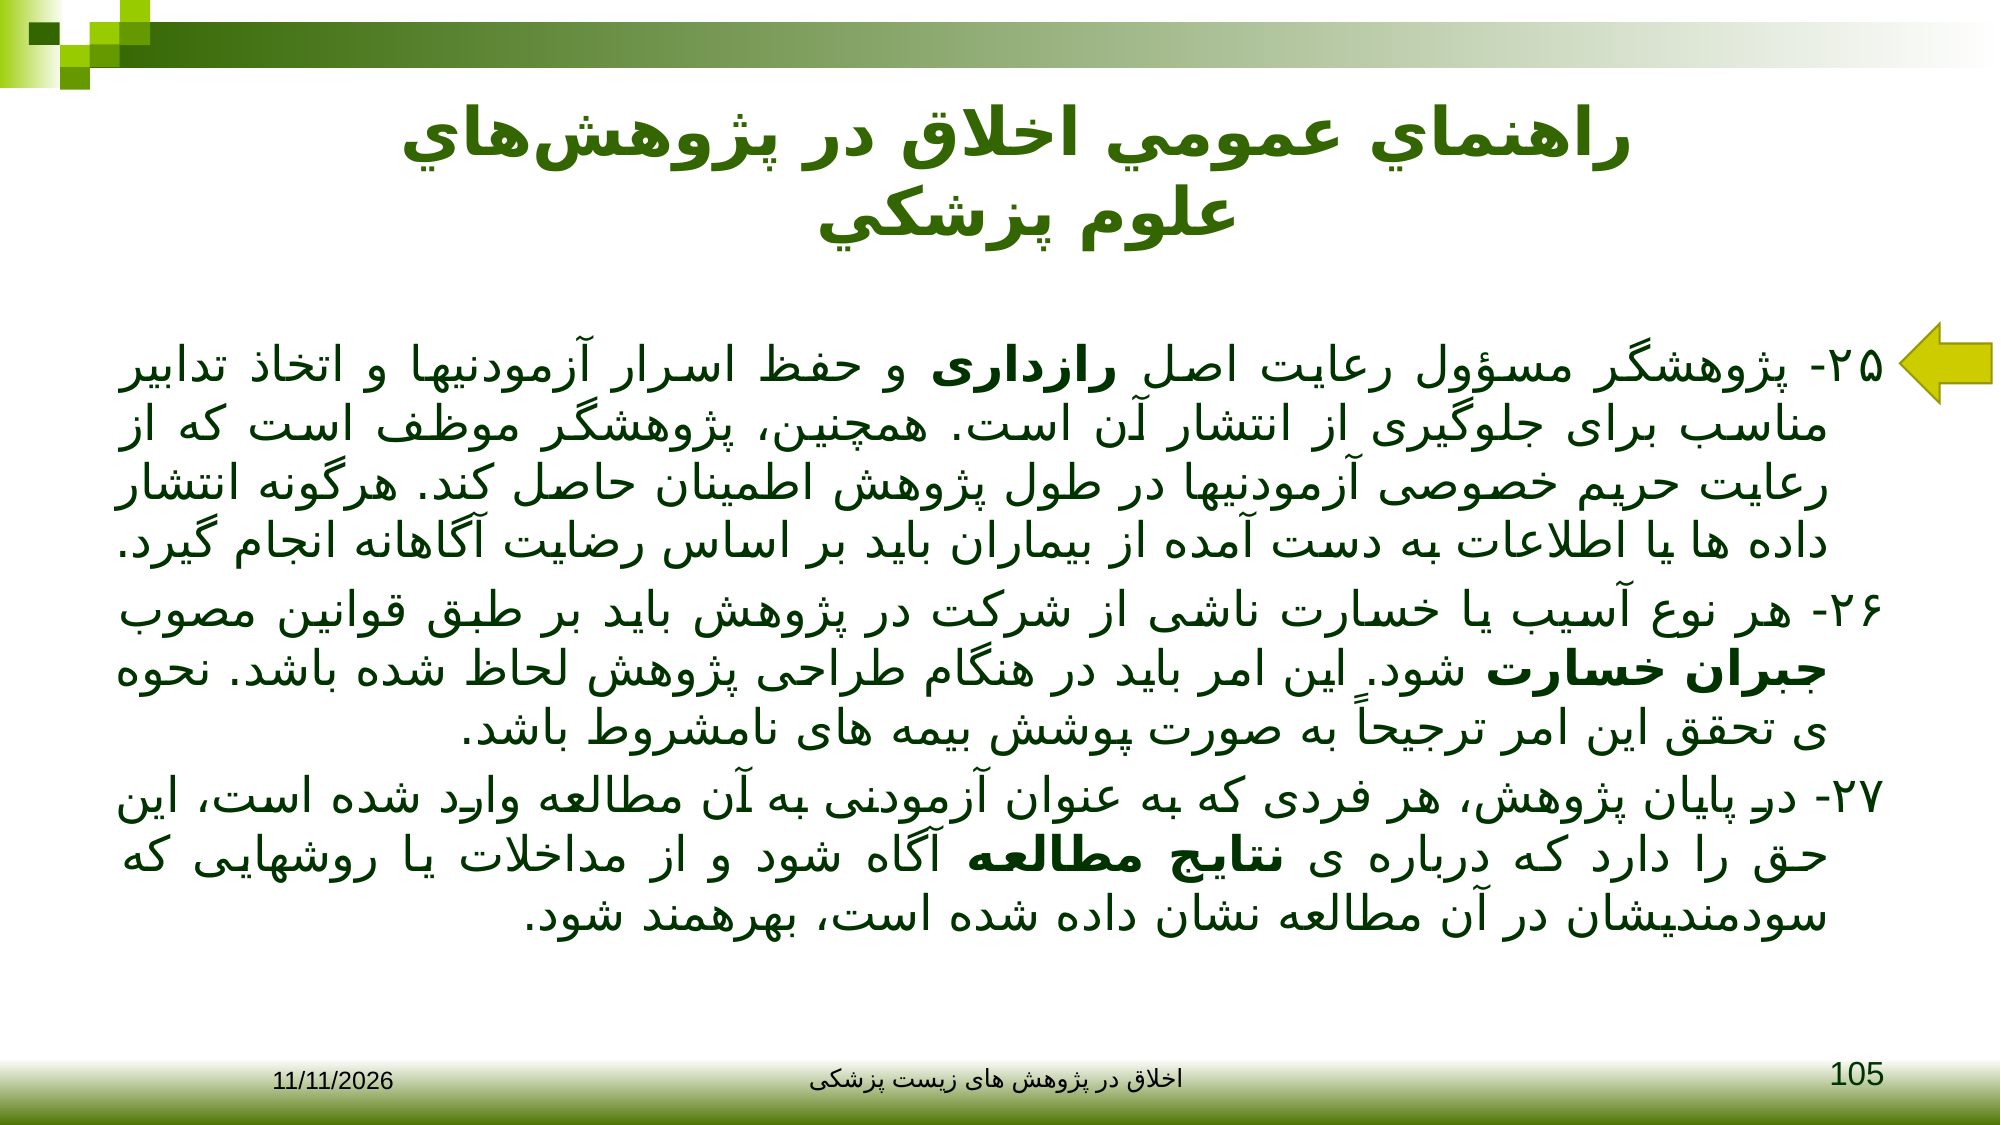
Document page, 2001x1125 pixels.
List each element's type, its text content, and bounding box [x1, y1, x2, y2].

text_box [1898, 321, 1993, 406]
title راهنماي عمومي اخلاق در پژوهش‌هاي علوم پزشکي [351, 75, 1684, 263]
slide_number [99, 1024, 567, 1103]
footer اخلاق در پژوهش های زیست پزشکی [683, 1025, 1317, 1100]
slide_number 105 [1433, 1025, 1900, 1100]
list ۲۵- پژوهشگر مسؤول رعایت اصل رازداری و حفظ اسرار آزمودنیها و اتخاذ تدابیر مناسب برای جلوگیری از انتشار آن است. همچنین، پژوهشگر موظف است که از رعایت حریم خصوصی آزمودنیها در طول پژوهش اطمینان حاصل کند. هرگونه انتشار داده ها یا اطلاعات به دست آمده از بیماران باید بر اساس رضایت آگاهانه انجام گیرد. ۲۶- هر نوع آسیب یا خسارت ناشی از شرکت در پژوهش باید بر طبق قوانین مصوب جبران خسارت شود. این امر باید در هنگام طراحی پژوهش لحاظ شده باشد. نحوه ی تحقق این امر ترجیحاً به صورت پوشش بیمه های نامشروط باشد. ۲۷- در پایان پژوهش، هر فردی که به عنوان آزمودنی به آن مطالعه وارد شده است، این حق را دارد که درباره ی نتایج مطالعه آگاه شود و از مداخلات یا روشهایی که سودمندیشان در آن مطالعه نشان داده شده است، بهرهمند شود. [99, 324, 1900, 963]
